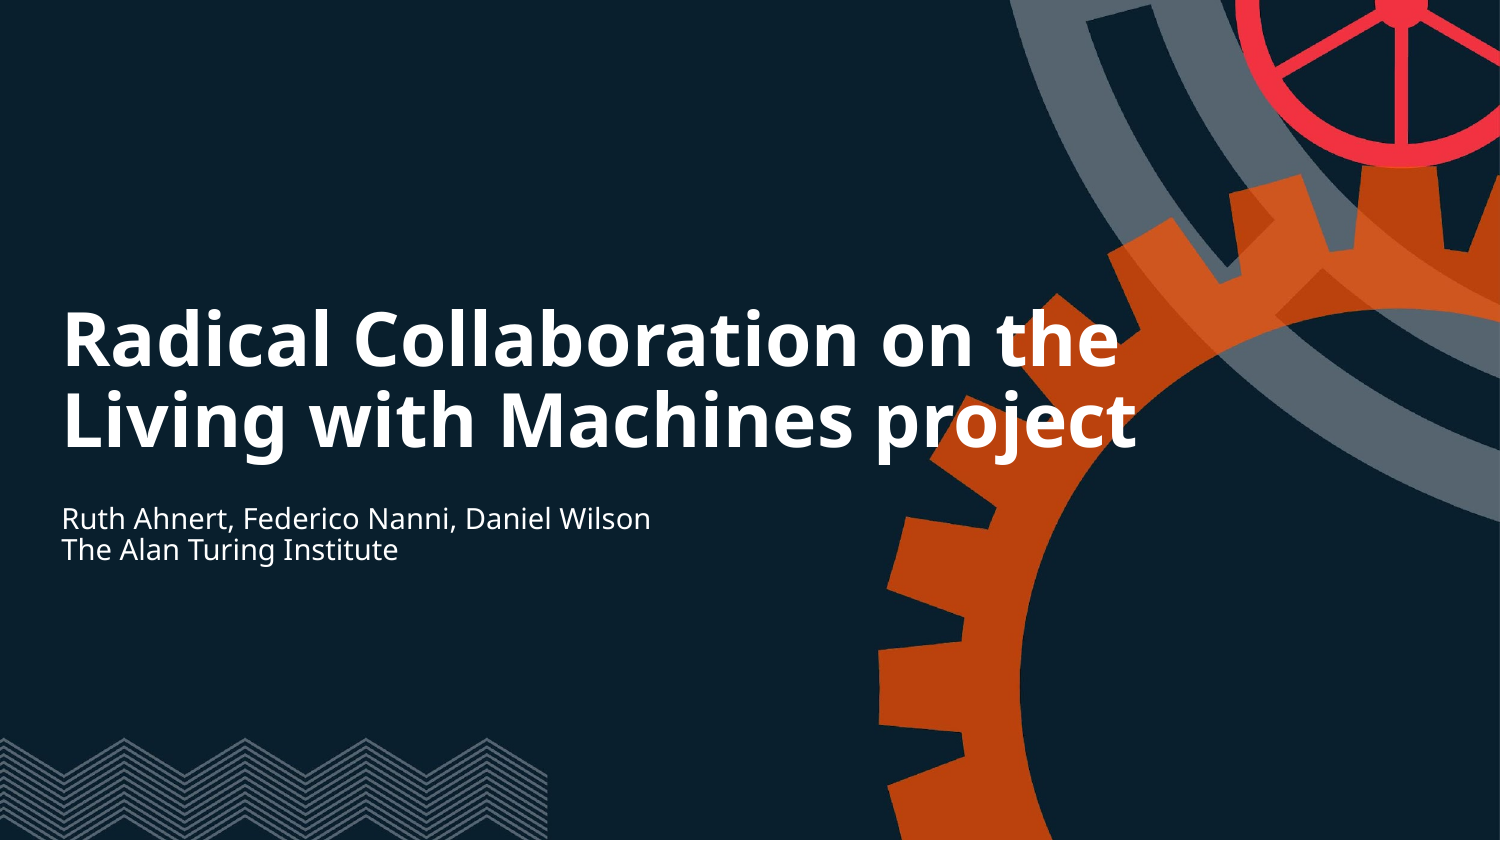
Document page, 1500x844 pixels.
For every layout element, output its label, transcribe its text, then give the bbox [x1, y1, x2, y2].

picture [0, 0, 1500, 840]
title Radical Collaboration on the Living with Machines project Ruth Ahnert, Federico Nanni, Daniel Wilson The Alan Turing Institute [57, 299, 1245, 571]
